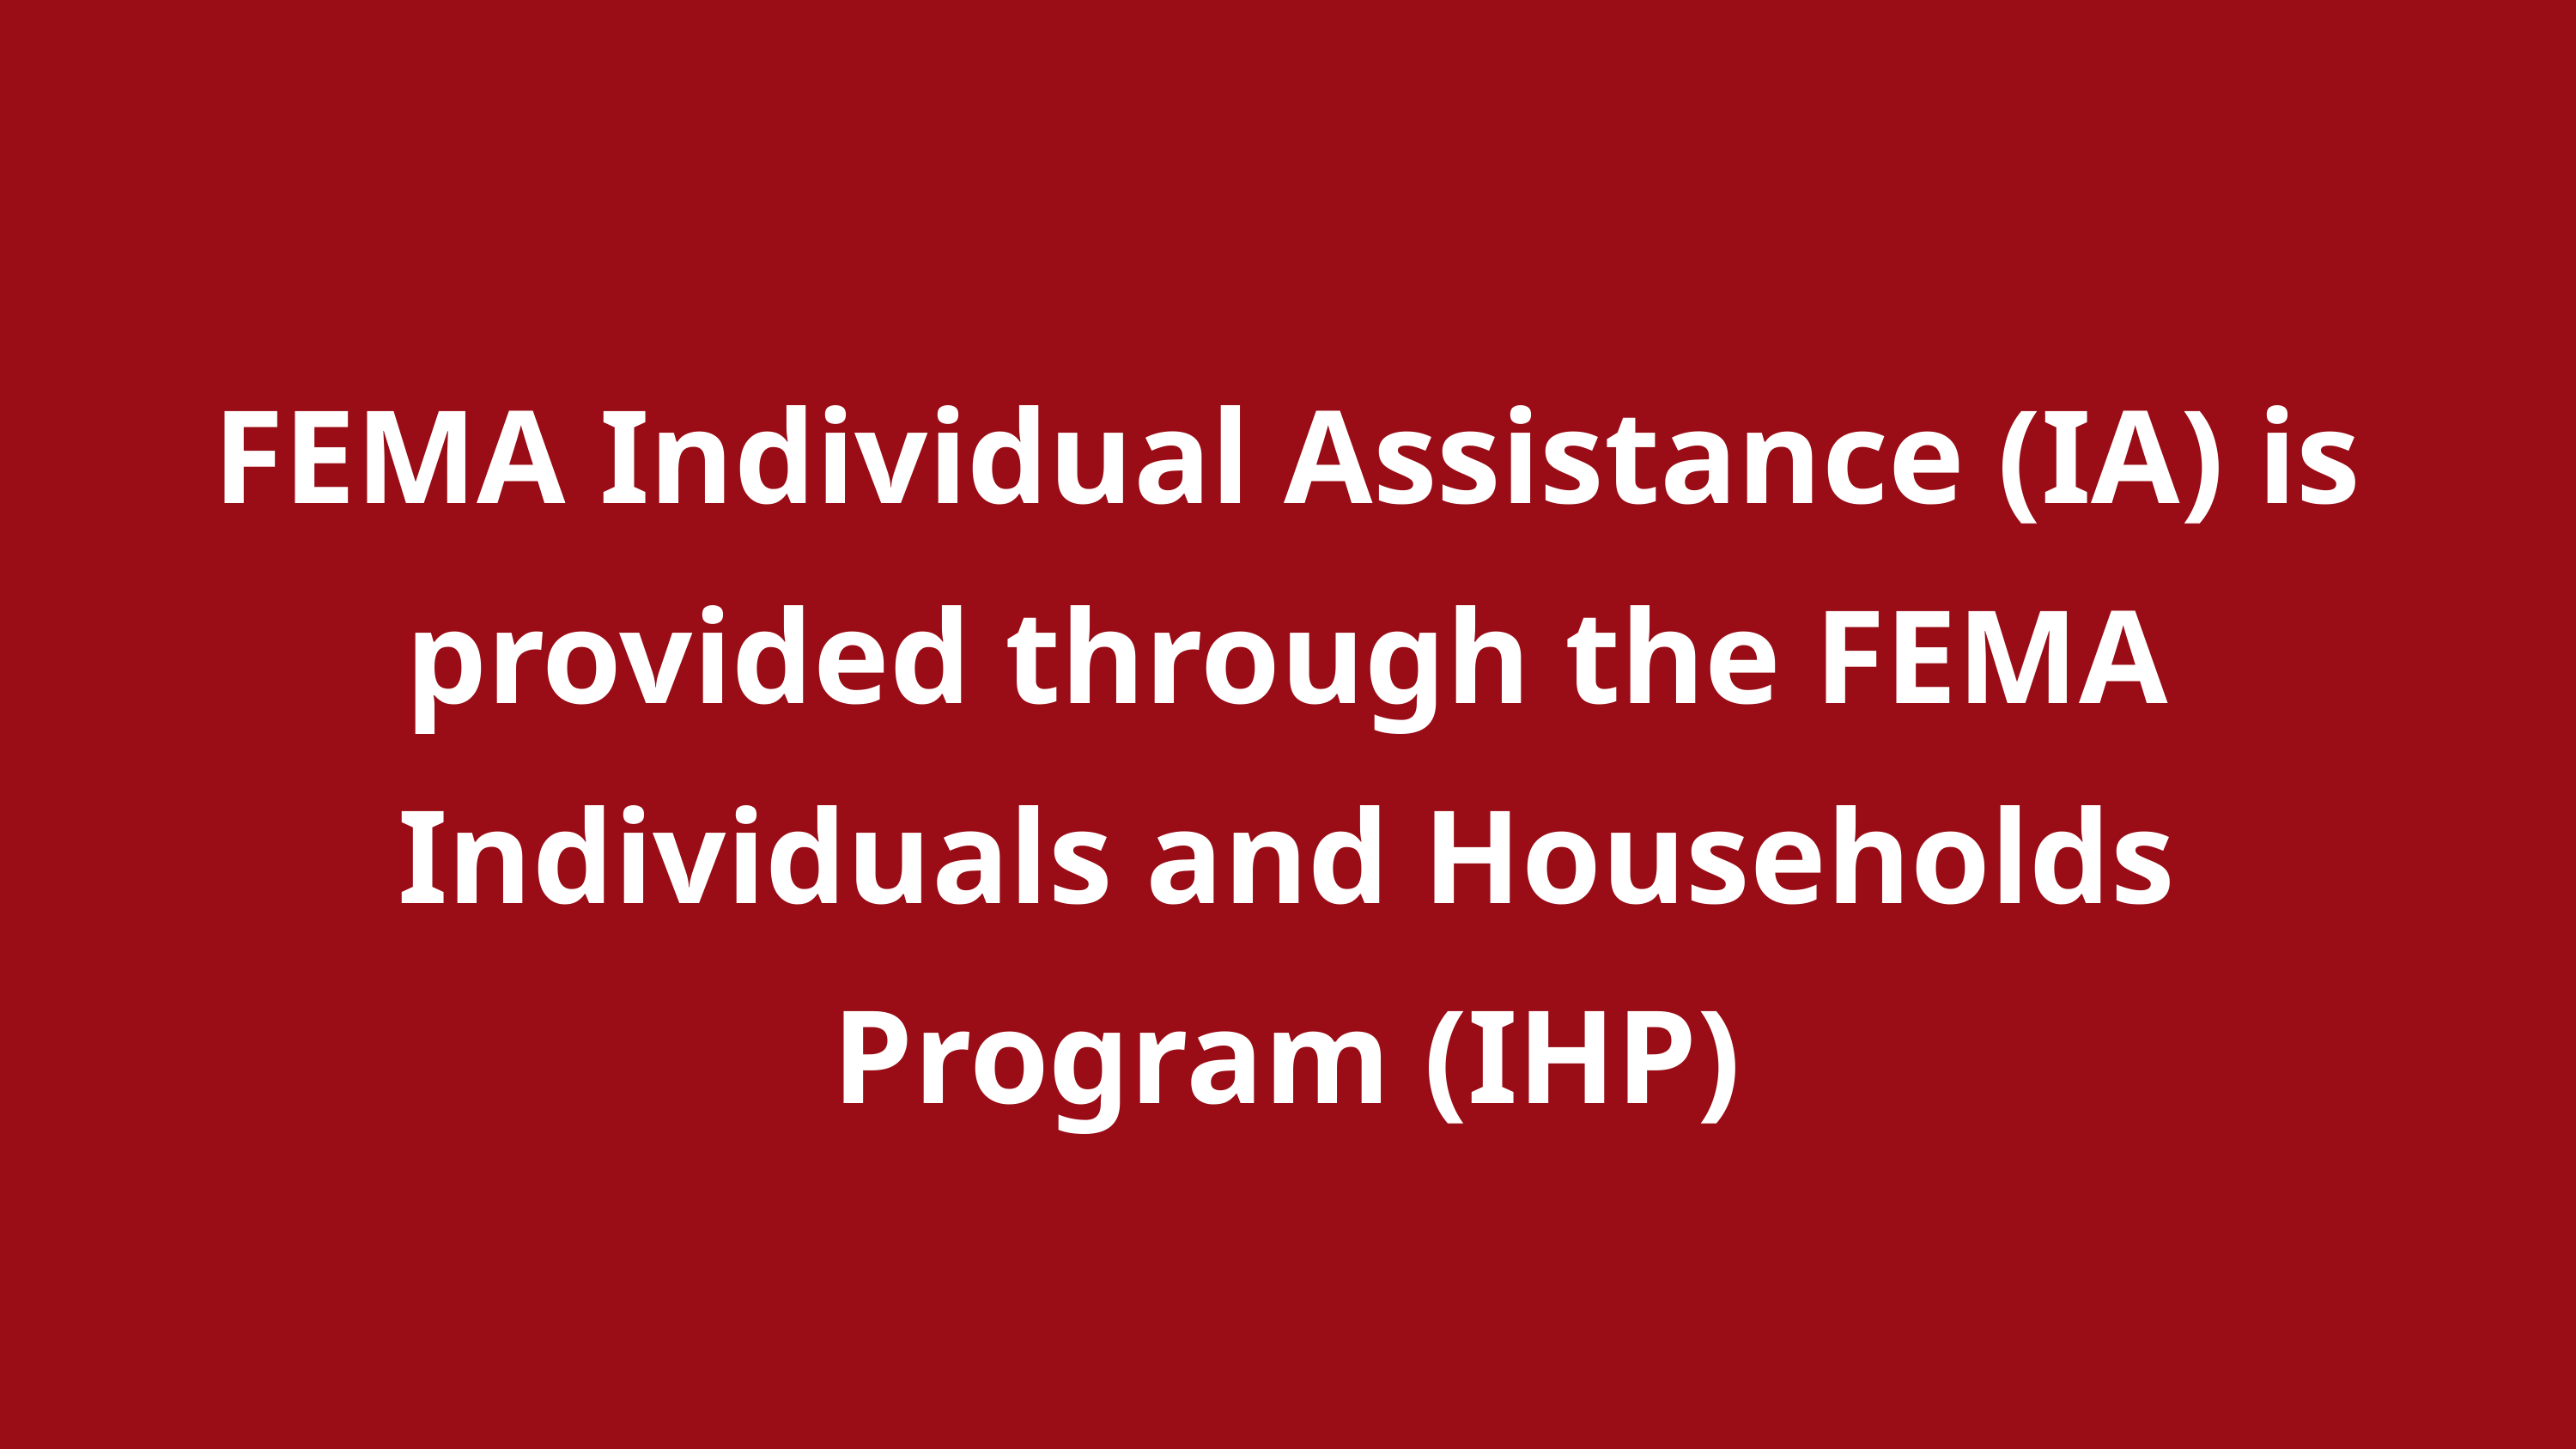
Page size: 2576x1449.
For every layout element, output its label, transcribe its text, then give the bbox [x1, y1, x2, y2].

text_box FEMA Individual Assistance (IA) is provided through the FEMA Individuals and Households Program (IHP) [166, 328, 2409, 1130]
